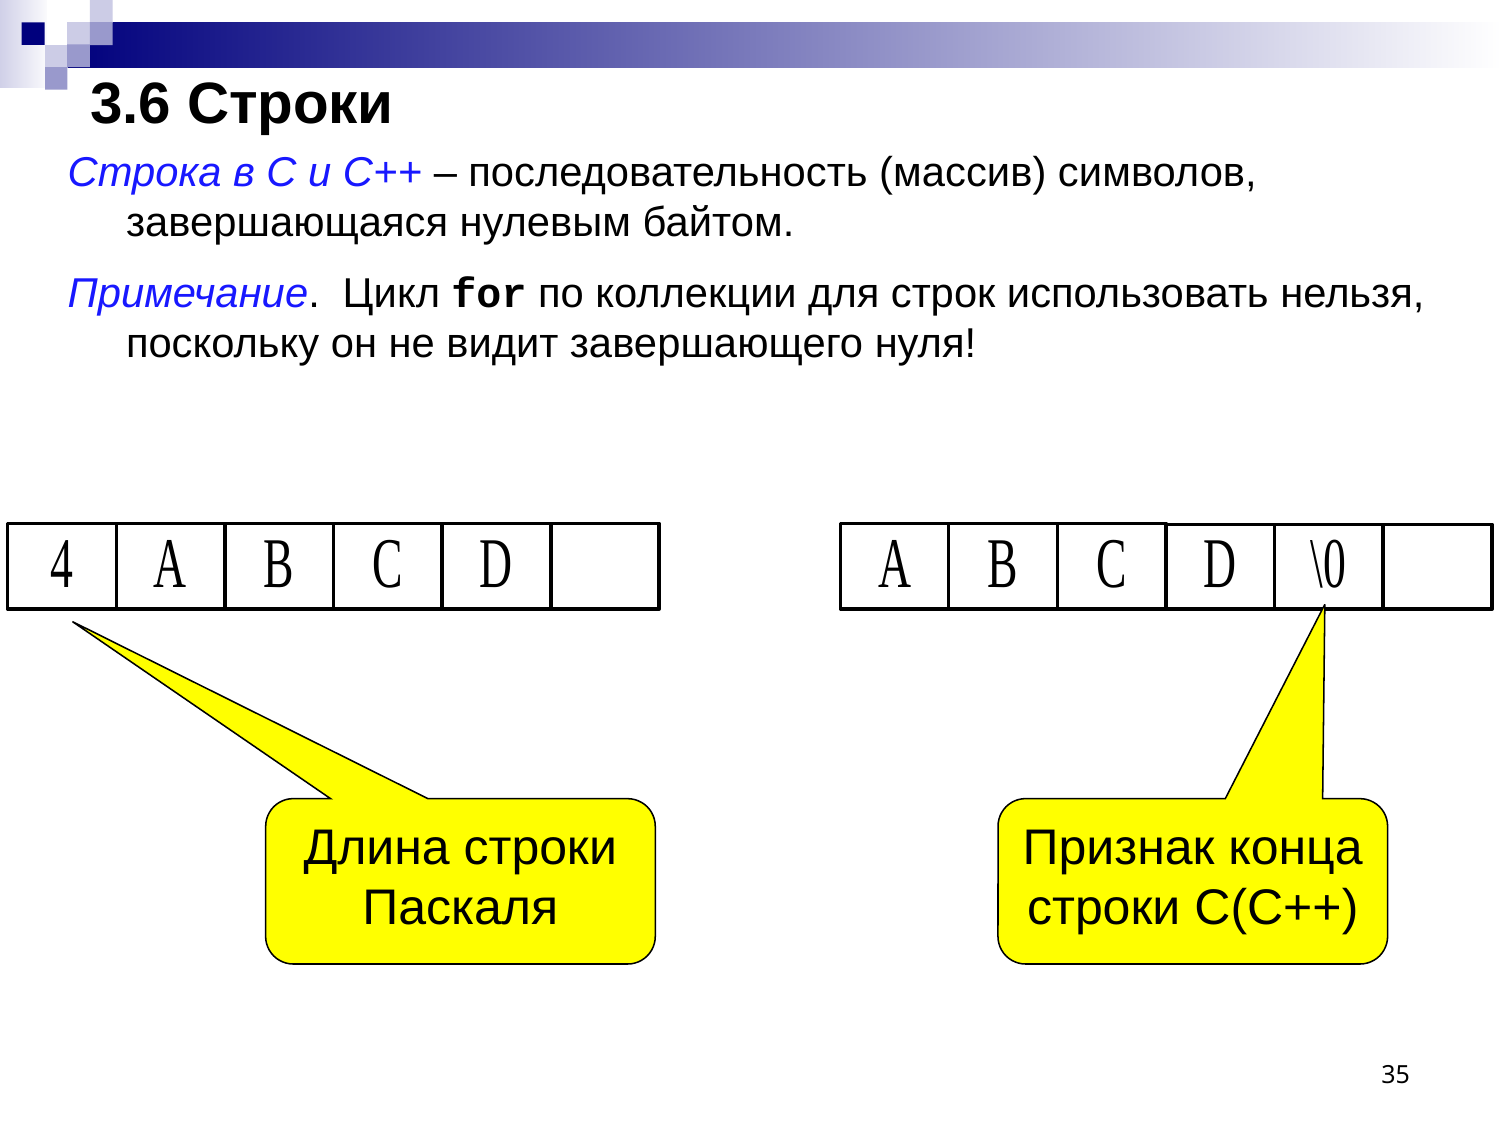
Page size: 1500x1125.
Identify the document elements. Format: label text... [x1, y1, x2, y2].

text_box Признак конца строки С(С++) [997, 630, 1388, 965]
slide_number 35 [1074, 1024, 1426, 1101]
text_box Длина строки Паскаля [84, 630, 656, 965]
title 3.6 Строки [74, 74, 1426, 126]
text_box Строка в С и С++ – последовательность (массив) символов, завершающаяся нулевым байтом. Примечание. Цикл for по коллекции для строк использовать нельзя, поскольку он не видит завершающего нуля! [53, 137, 1459, 373]
picture [0, 503, 1500, 622]
